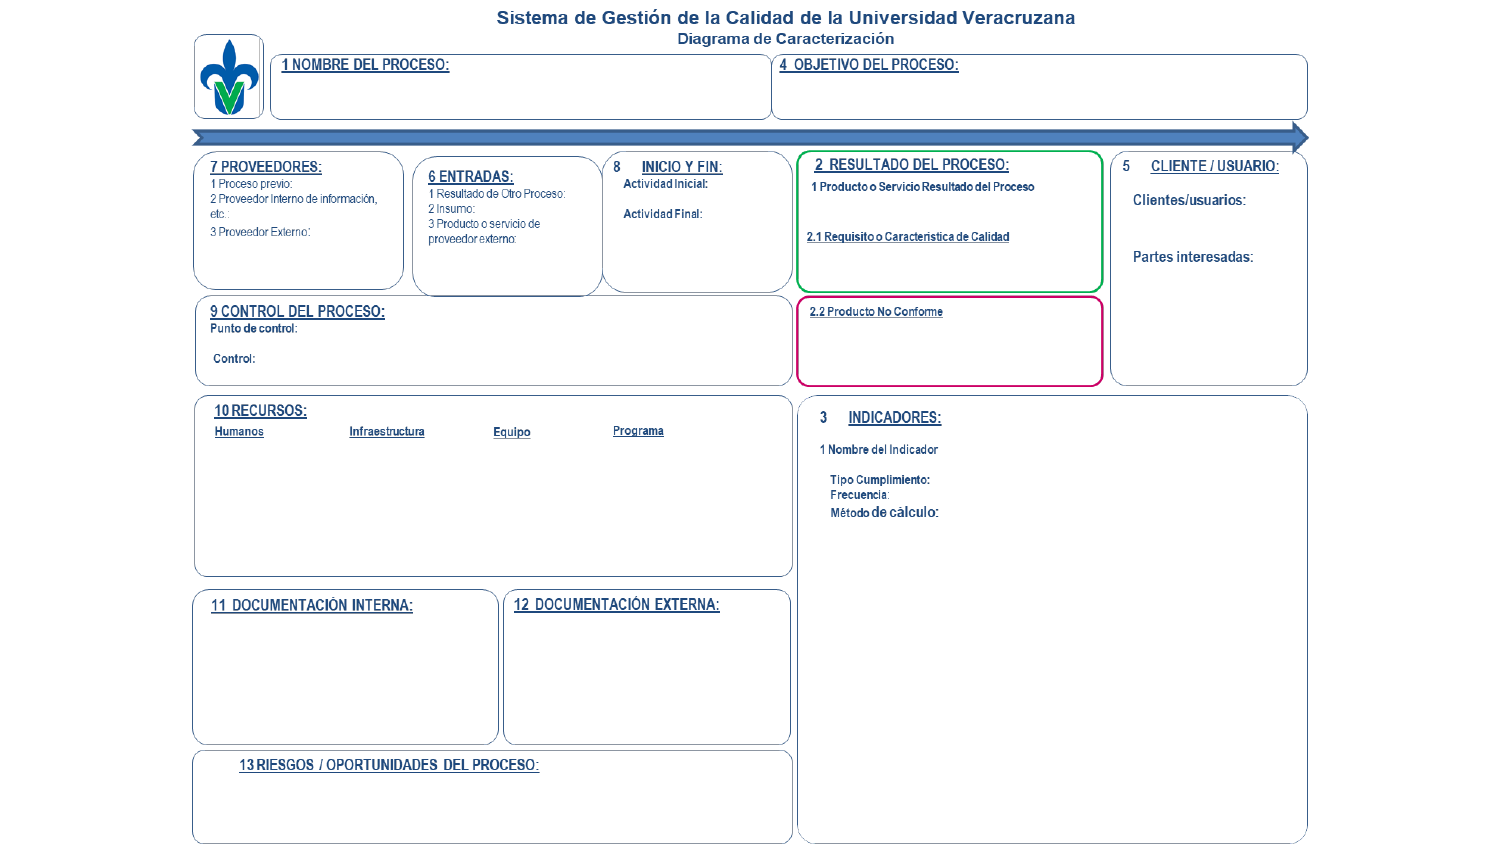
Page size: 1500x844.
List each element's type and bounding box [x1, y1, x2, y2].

picture [191, 0, 1309, 844]
